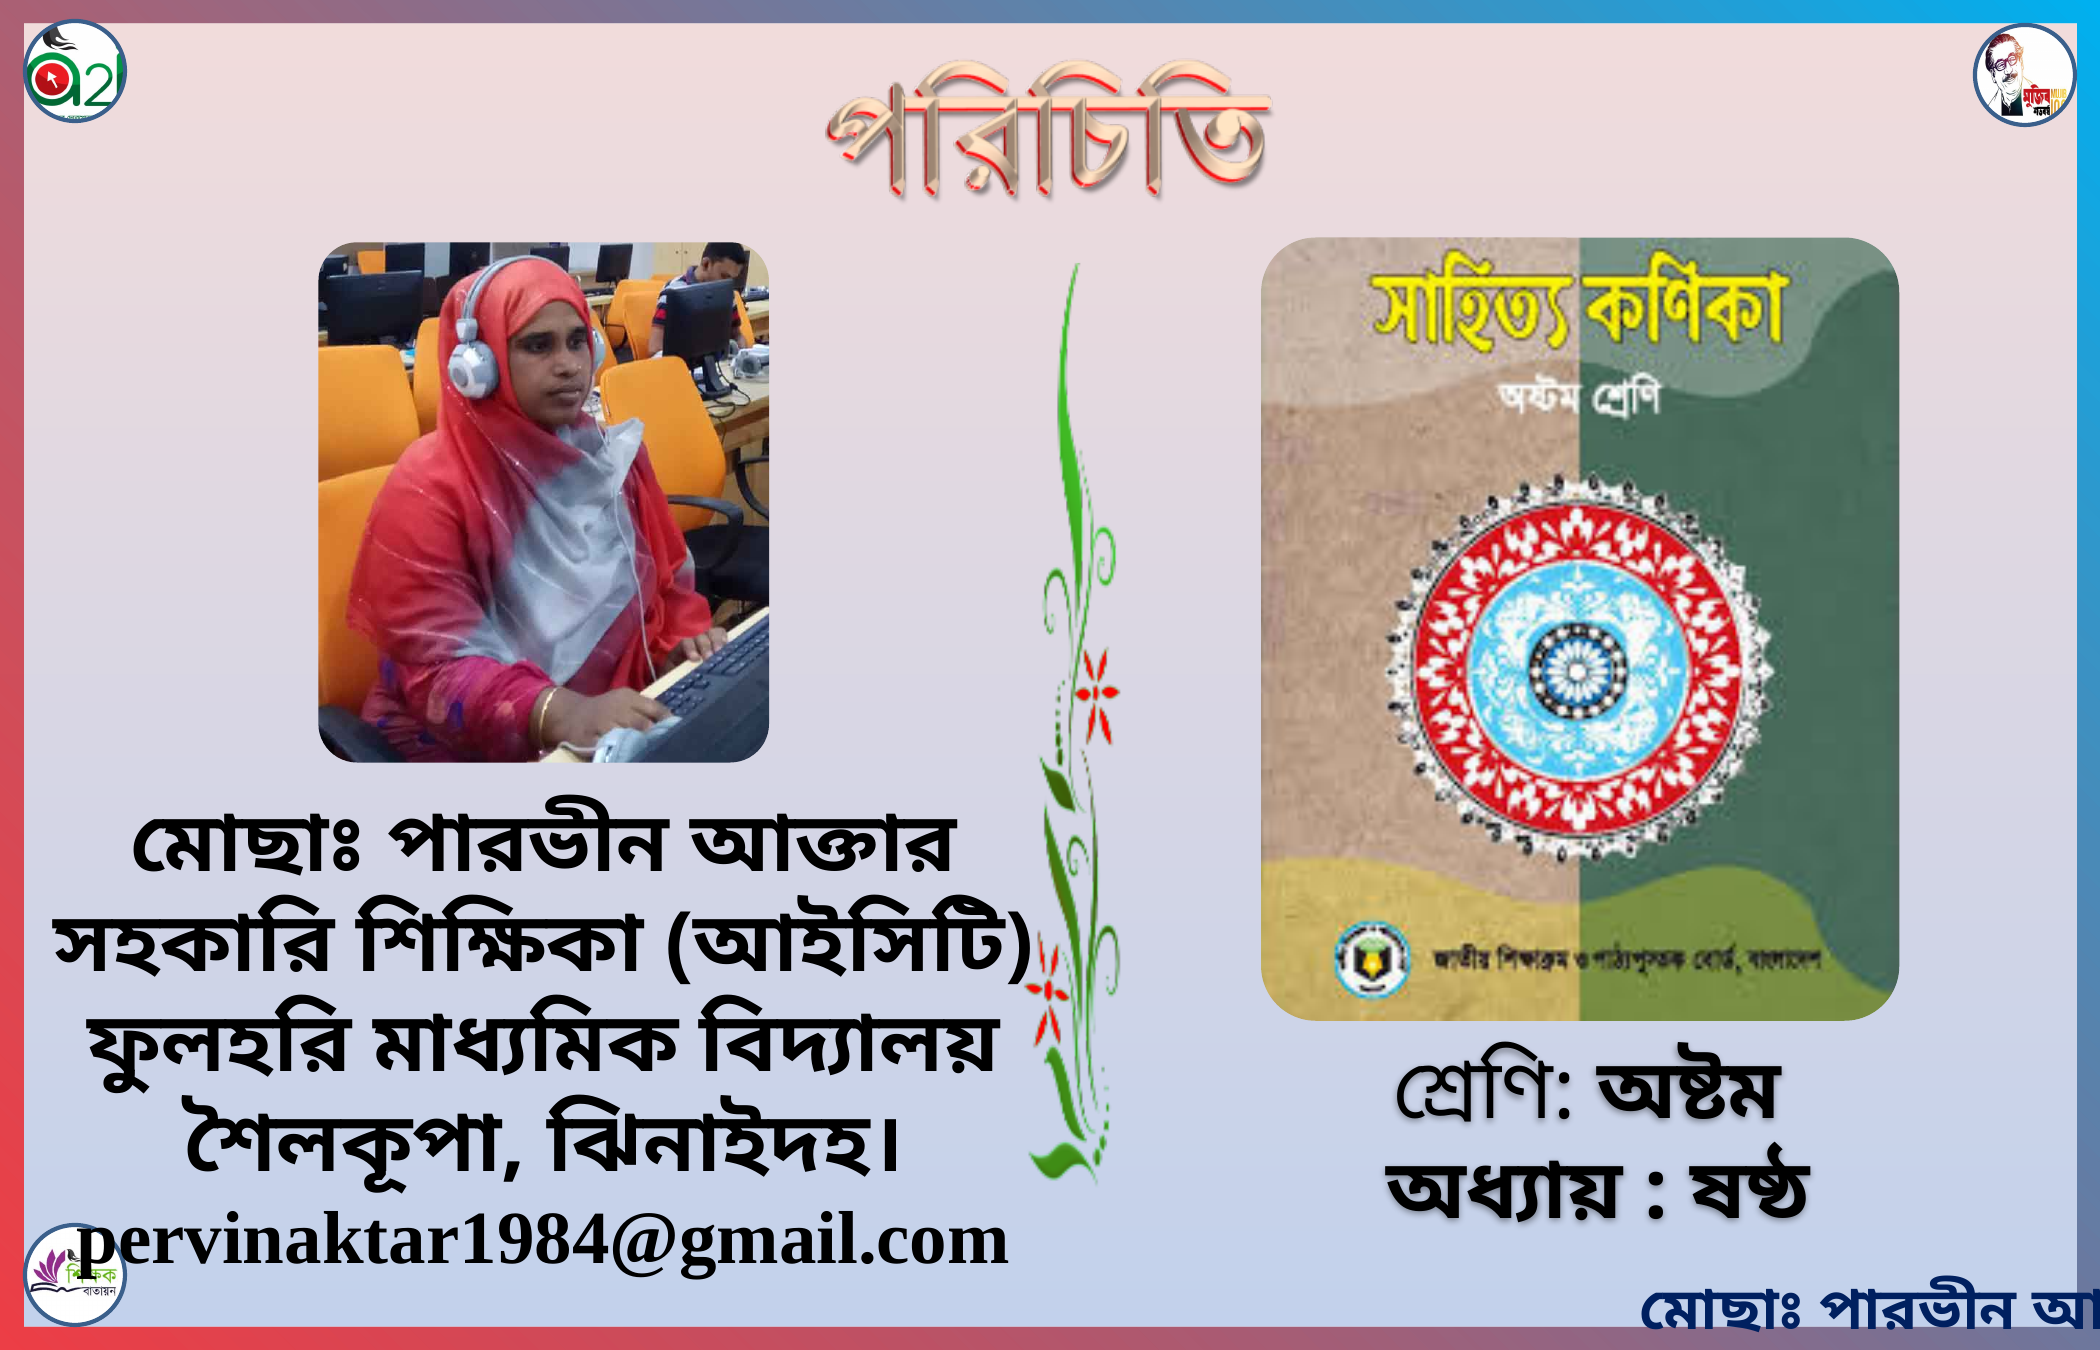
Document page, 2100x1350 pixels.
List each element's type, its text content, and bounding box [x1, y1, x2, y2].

picture [1978, 28, 2072, 122]
text_box মোছাঃ পারভীন আক্তার সহকারি শিক্ষিকা (আইসিটি) ফুলহরি মাধ্যমিক বিদ্যালয় শৈলকূপা, ঝিনাইদহ। pervinaktar1984@gmail.com [0, 780, 1113, 1347]
picture [28, 24, 122, 118]
picture [318, 0, 1900, 1214]
text_box শ্রেণি: অষ্টম অধ্যায় : ষষ্ঠ [1137, 1024, 2038, 1245]
